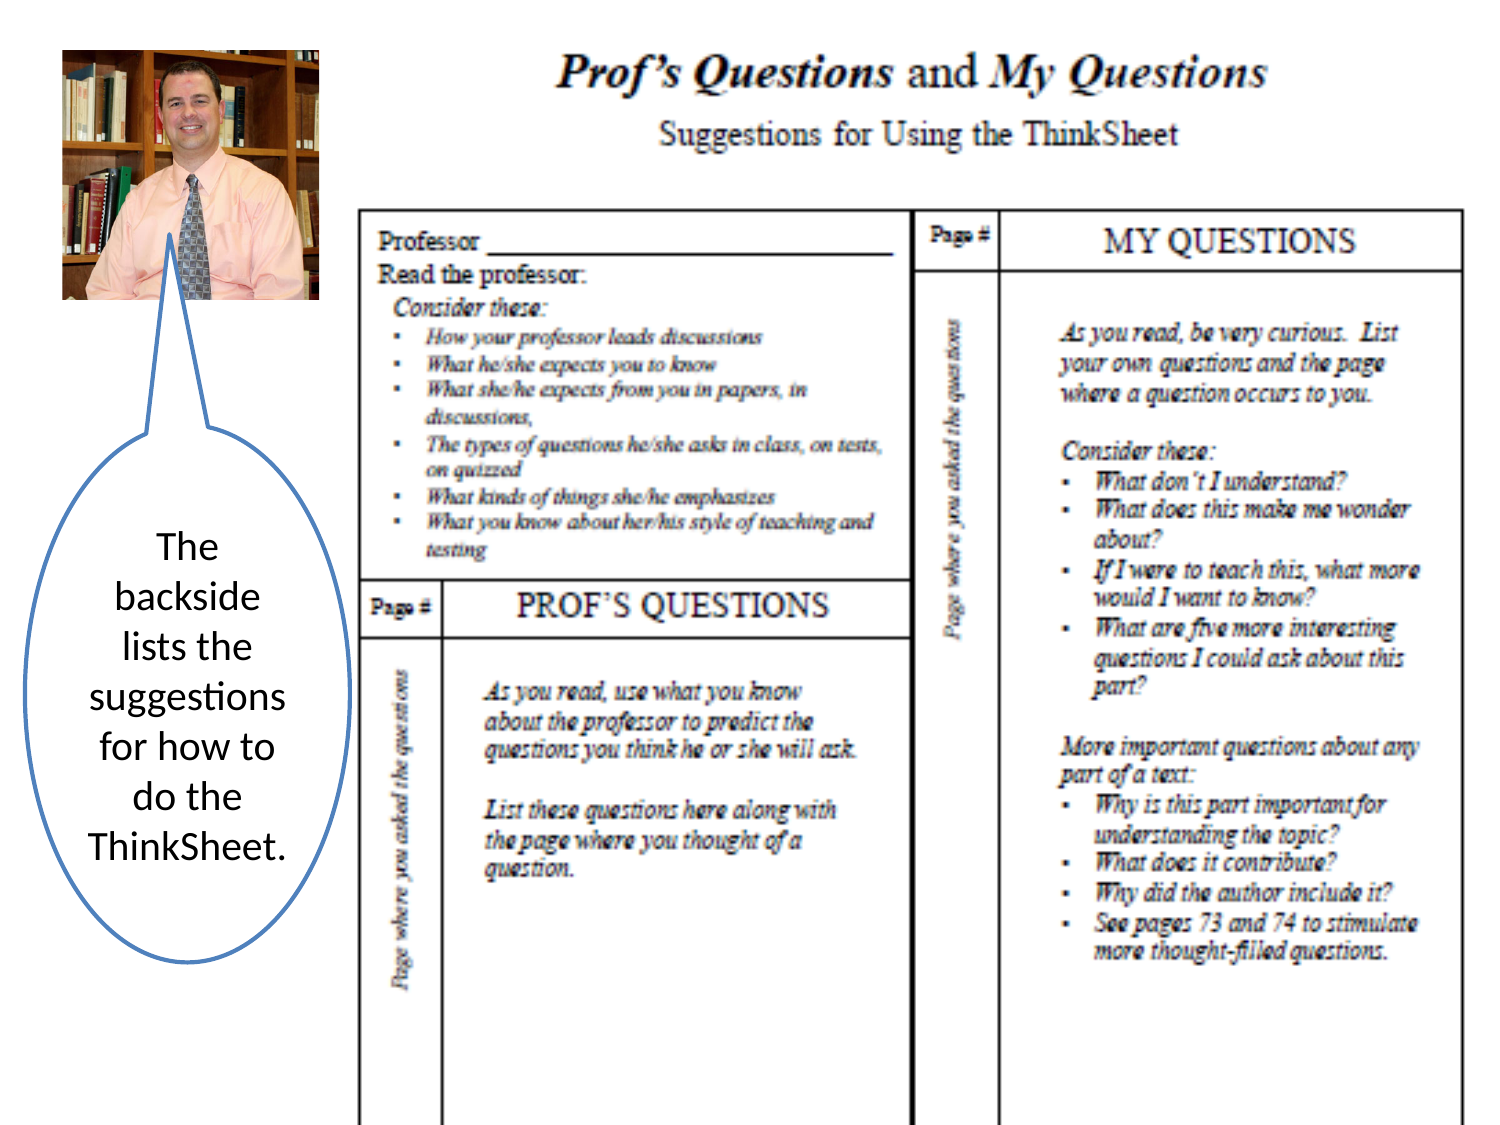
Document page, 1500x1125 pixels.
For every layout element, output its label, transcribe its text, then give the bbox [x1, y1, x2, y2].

text_box The backside lists the suggestions for how to do the ThinkSheet. [22, 309, 268, 965]
picture [62, 23, 1500, 1125]
